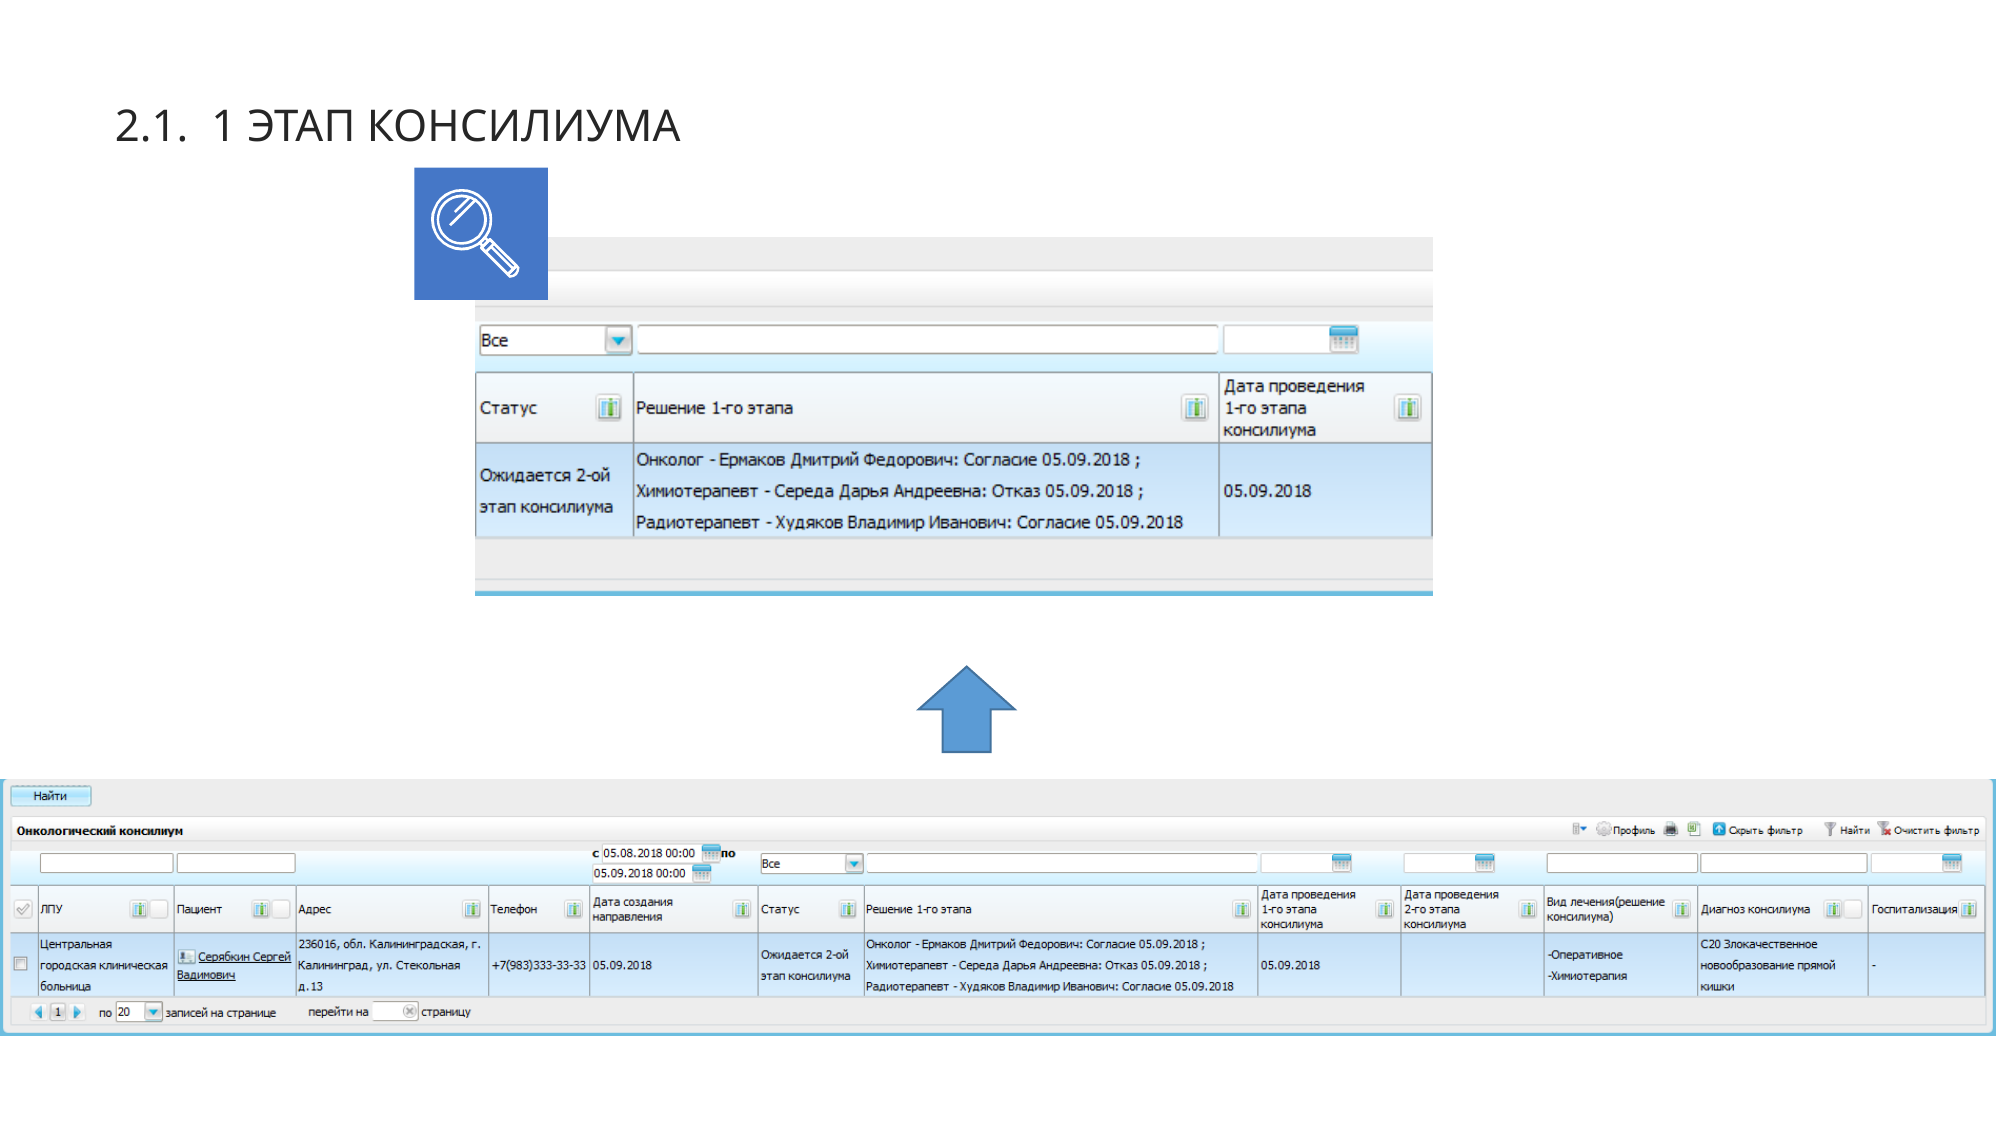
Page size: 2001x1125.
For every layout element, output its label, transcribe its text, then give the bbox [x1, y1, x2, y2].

text_box [413, 167, 549, 301]
text_box [916, 665, 1018, 754]
picture [475, 237, 1433, 596]
title 2.1. 1 ЭТАП КОНСИЛИУМА [99, 52, 1855, 159]
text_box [431, 188, 520, 278]
picture [0, 779, 1996, 1036]
